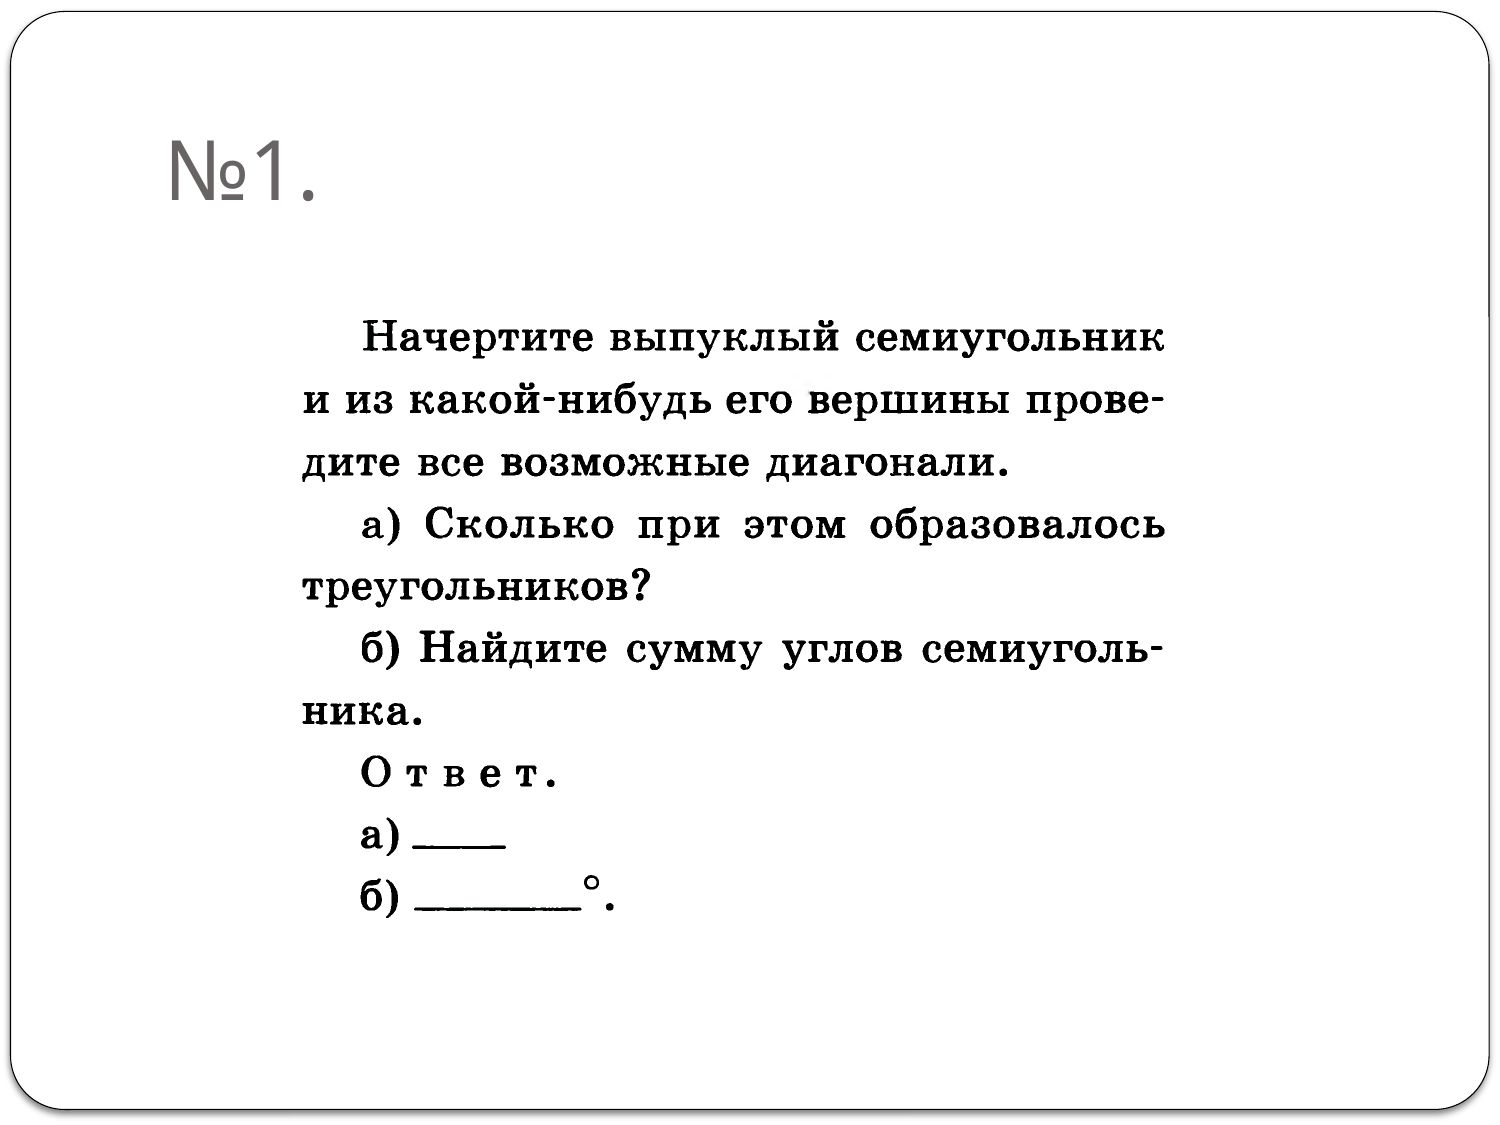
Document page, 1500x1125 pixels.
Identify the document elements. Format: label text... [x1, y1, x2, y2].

picture [277, 290, 1200, 929]
title №1. [150, 45, 1425, 233]
